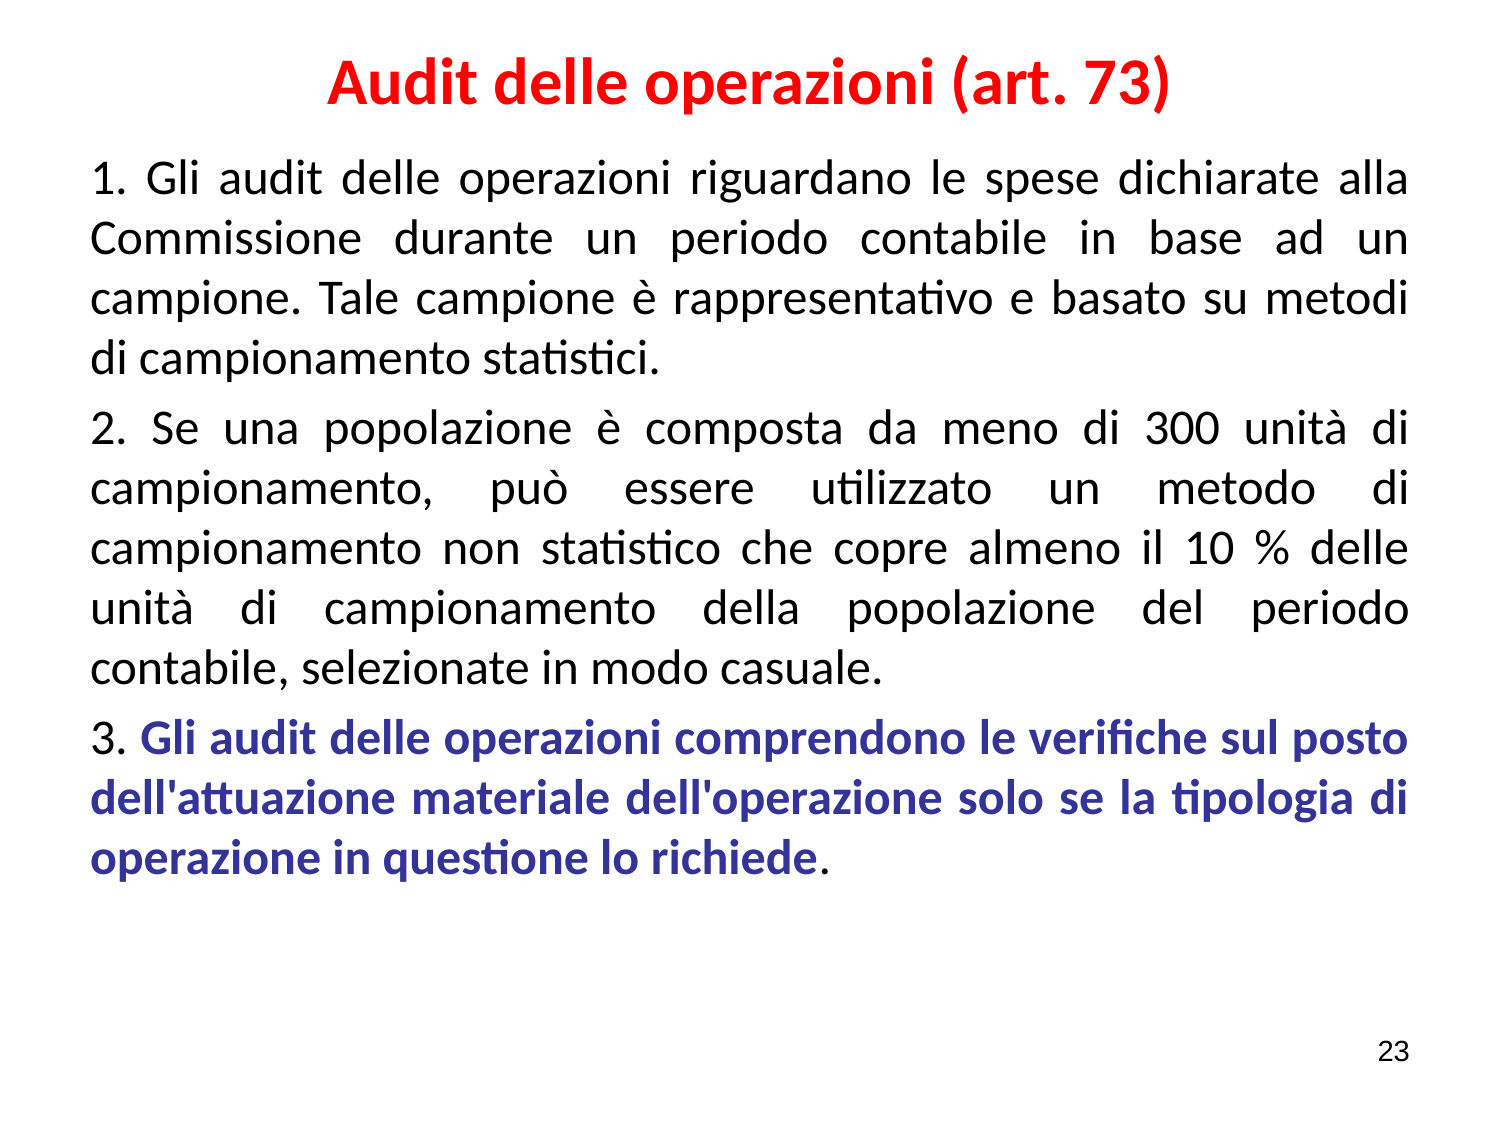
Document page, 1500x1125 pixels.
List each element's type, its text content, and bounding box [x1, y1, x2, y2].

title Audit delle operazioni (art. 73) [74, 18, 1426, 136]
slide_number 23 [1074, 1024, 1426, 1103]
list 1. Gli audit delle operazioni riguardano le spese dichiarate alla Commissione durante un periodo contabile in base ad un campione. Tale campione è rappresentativo e basato su metodi di campionamento statistici. 2. Se una popolazione è composta da meno di 300 unità di campionamento, può essere utilizzato un metodo di campionamento non statistico che copre almeno il 10 % delle unità di campionamento della popolazione del periodo contabile, selezionate in modo casuale. 3. Gli audit delle operazioni comprendono le verifiche sul posto dell'attuazione materiale dell'operazione solo se la tipologia di operazione in questione lo richiede. [74, 136, 1426, 1036]
